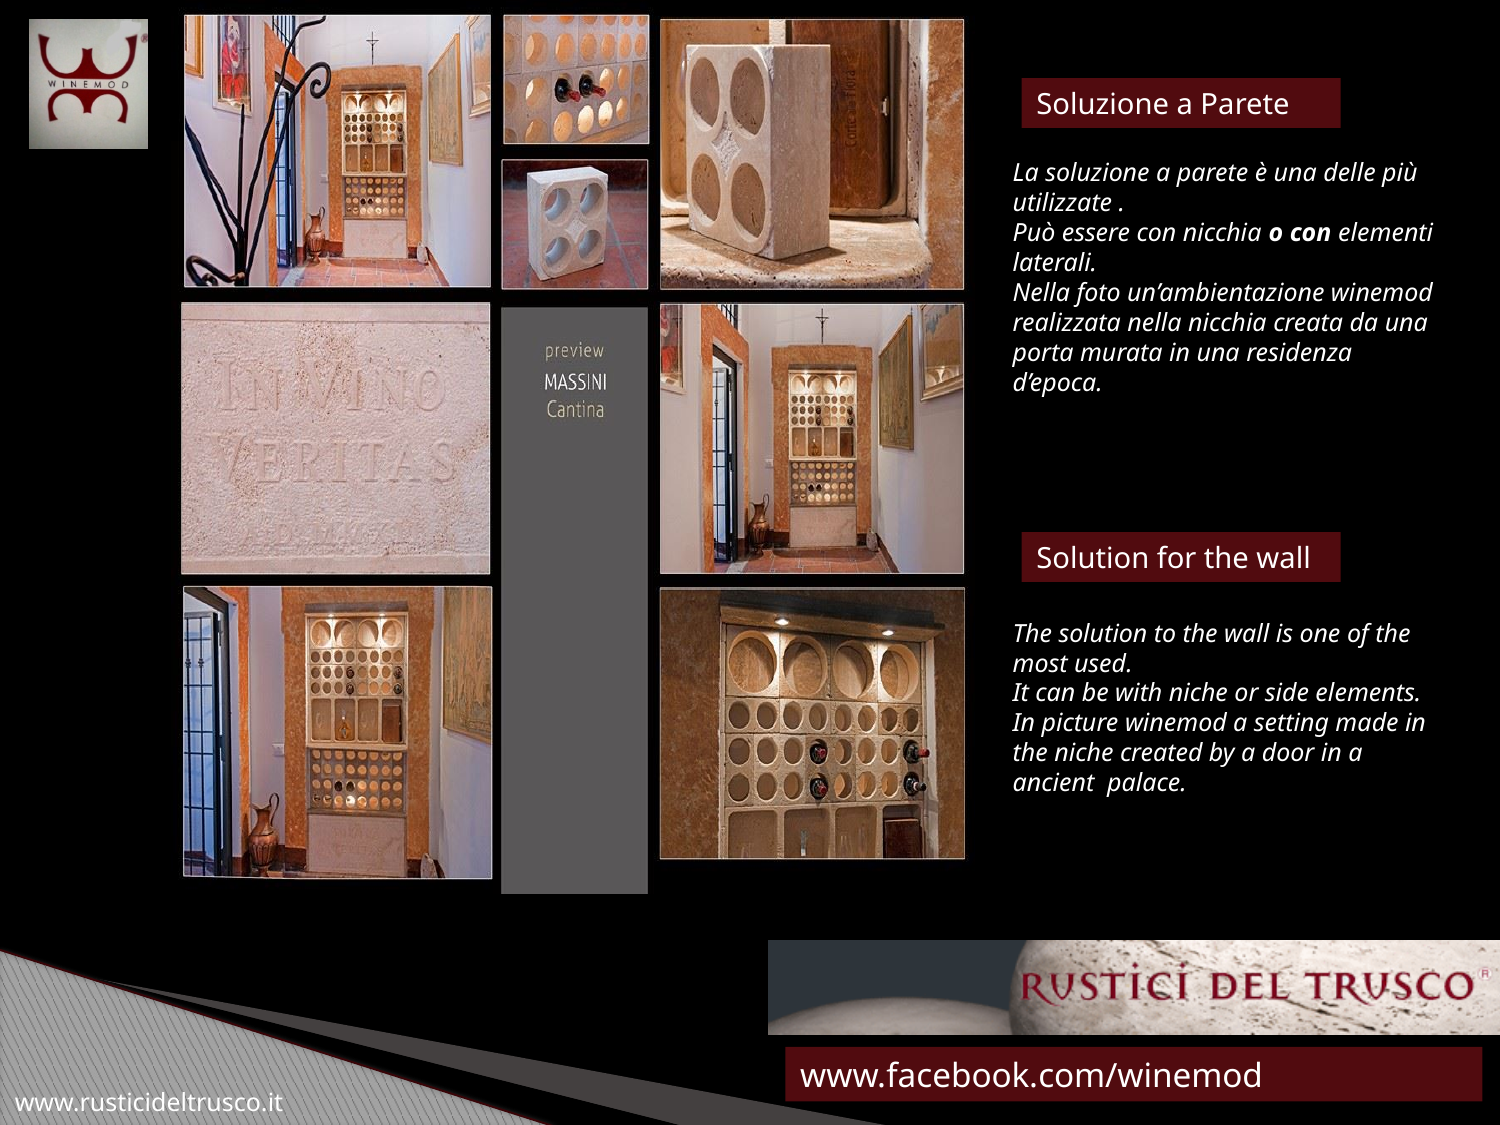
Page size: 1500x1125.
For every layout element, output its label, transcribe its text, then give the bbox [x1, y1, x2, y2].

text_box The solution to the wall is one of the most used. It can be with niche or side elements. In picture winemod a setting made in the niche created by a door in a ancient palace. [998, 609, 1459, 805]
picture [170, 0, 975, 894]
text_box www.rusticideltrusco.it [0, 1079, 674, 1125]
text_box Solution for the wall [1021, 532, 1341, 582]
text_box La soluzione a parete è una delle più utilizzate . Può essere con nicchia o con elementi laterali. Nella foto un’ambientazione winemod realizzata nella nicchia creata da una porta murata in una residenza d’epoca. [998, 148, 1459, 404]
picture [28, 18, 148, 150]
text_box www.facebook.com/winemod [785, 1046, 1483, 1102]
text_box Soluzione a Parete [1021, 78, 1341, 128]
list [768, 940, 1500, 1035]
